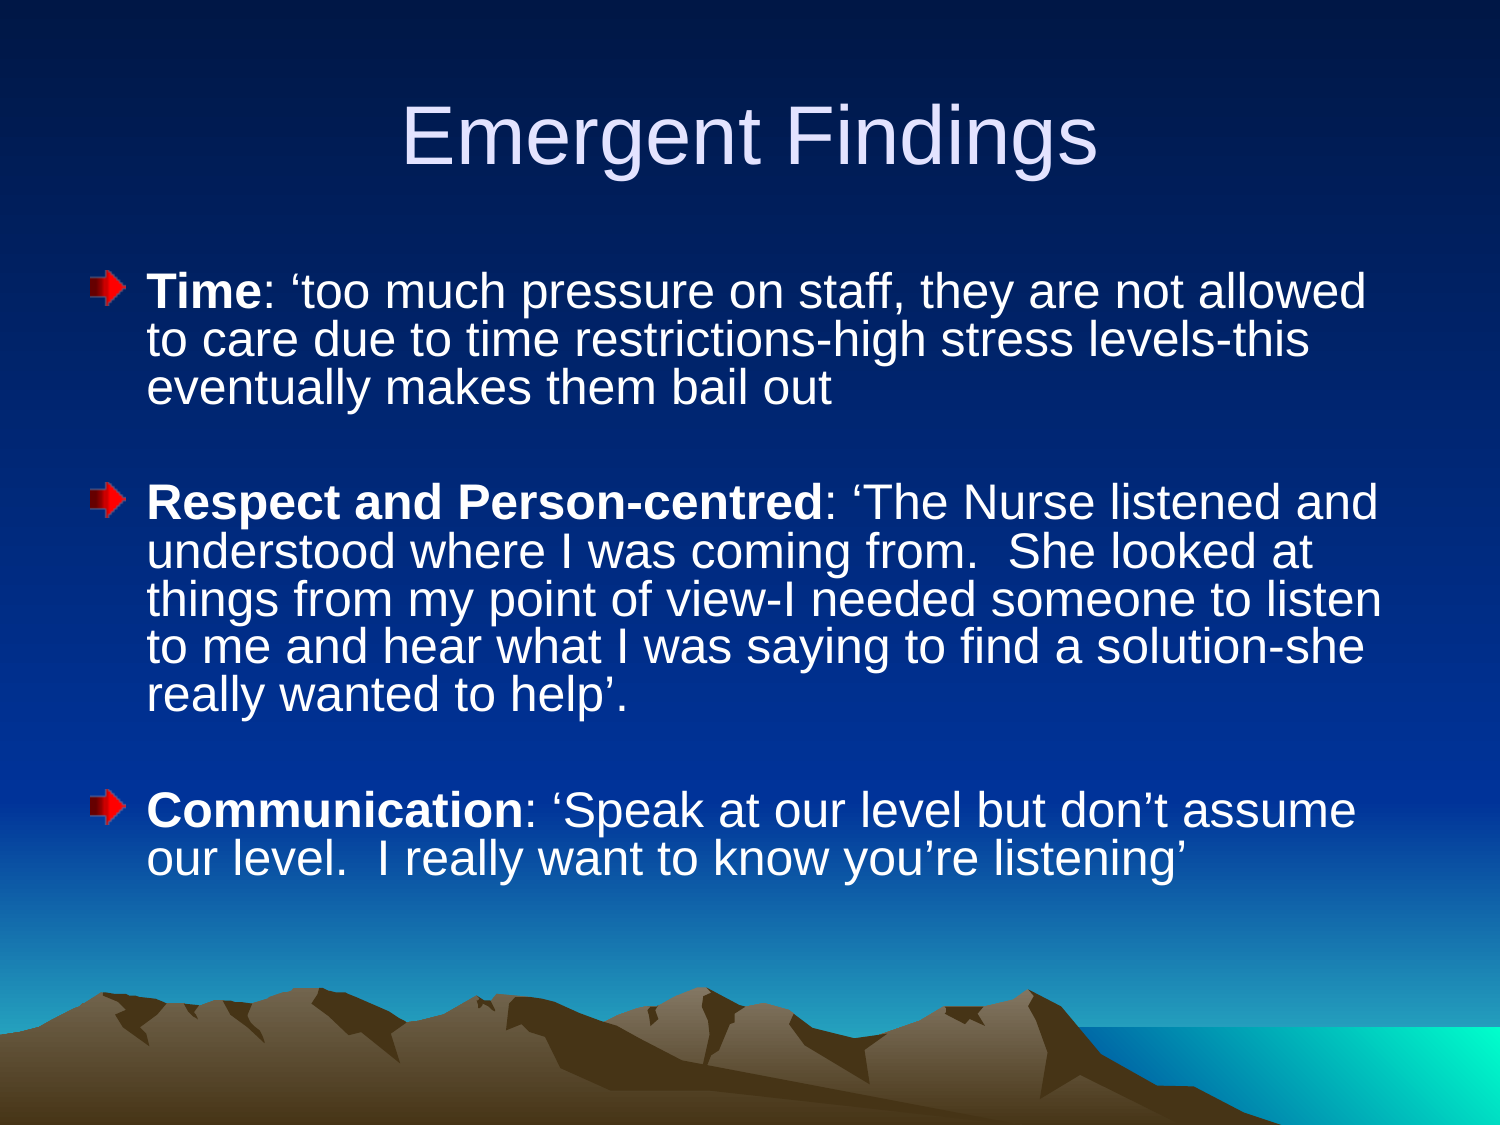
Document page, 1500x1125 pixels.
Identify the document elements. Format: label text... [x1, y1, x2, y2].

title Emergent Findings [74, 37, 1426, 226]
picture [90, 270, 126, 306]
list Time: ‘too much pressure on staff, they are not allowed to care due to time restrictions-high stress levels-this eventually makes them bail out Respect and Person-centred: ‘The Nurse listened and understood where I was coming from. She looked at things from my point of view-I needed someone to listen to me and hear what I was saying to find a solution-she really wanted to help’. Communication: ‘Speak at our level but don’t assume our level. I really want to know you’re listening’ [74, 262, 1426, 1001]
picture [90, 789, 126, 825]
picture [90, 482, 126, 518]
